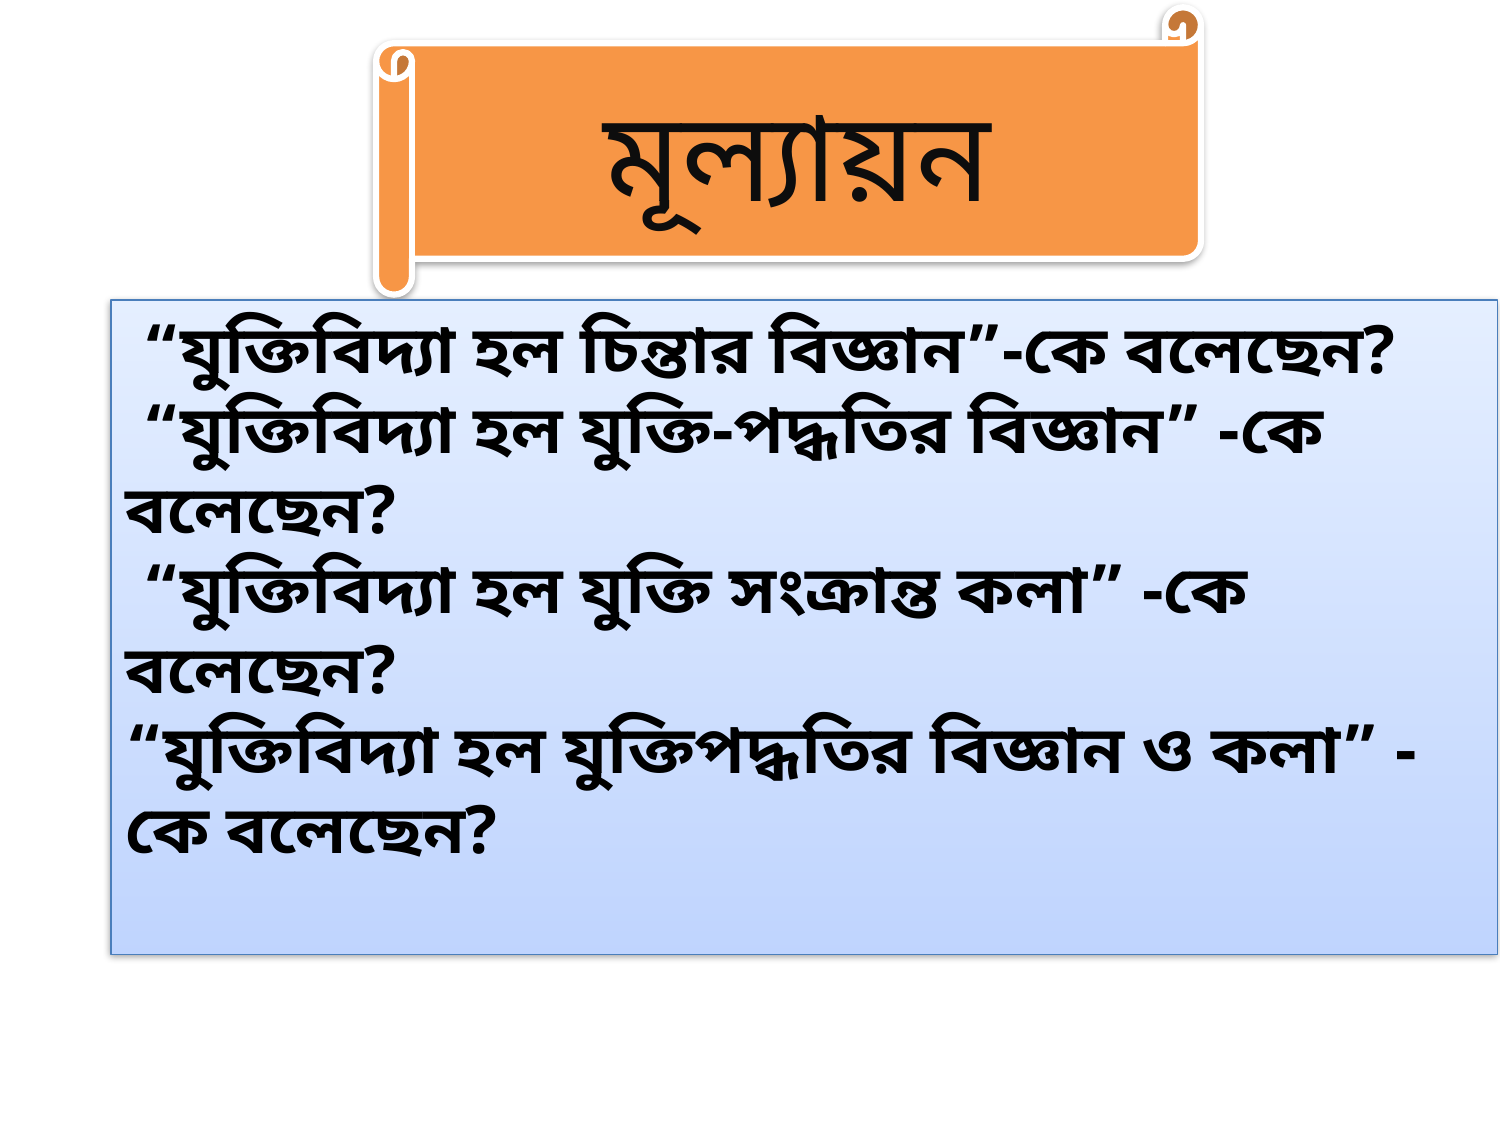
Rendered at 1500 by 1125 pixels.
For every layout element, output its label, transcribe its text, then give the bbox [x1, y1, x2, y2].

text_box মূল্যায়ন [372, 4, 1205, 297]
text_box [277, 610, 1315, 672]
text_box “যুক্তিবিদ্যা হল চিন্তার বিজ্ঞান”-কে বলেছেন? “যুক্তিবিদ্যা হল যুক্তি-পদ্ধতির বিজ্ঞান” -কে বলেছেন? “যুক্তিবিদ্যা হল যুক্তি সংক্রান্ত কলা” -কে বলেছেন? “যুক্তিবিদ্যা হল যুক্তিপদ্ধতির বিজ্ঞান ও কলা” -কে বলেছেন? [110, 299, 1498, 955]
